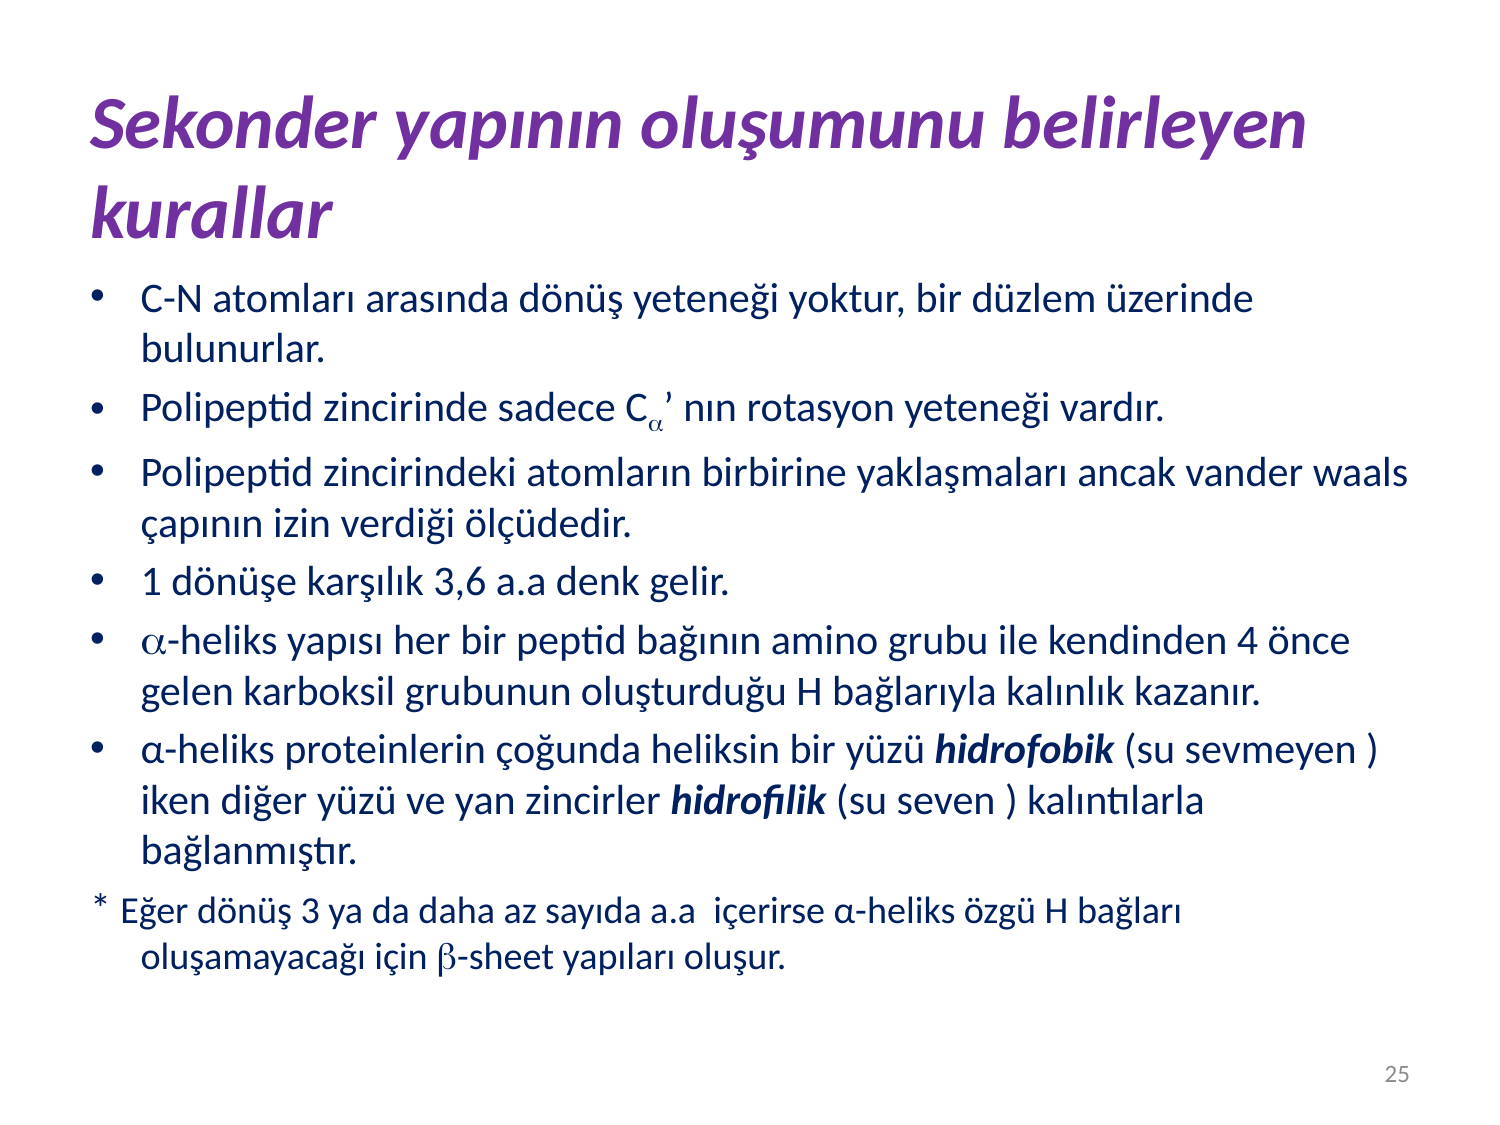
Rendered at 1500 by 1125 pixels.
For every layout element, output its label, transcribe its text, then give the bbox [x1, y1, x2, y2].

title Sekonder yapının oluşumunu belirleyen kurallar [74, 70, 1426, 259]
slide_number 25 [1074, 1042, 1425, 1103]
list C-N atomları arasında dönüş yeteneği yoktur, bir düzlem üzerinde bulunurlar. Polipeptid zincirinde sadece C’ nın rotasyon yeteneği vardır. Polipeptid zincirindeki atomların birbirine yaklaşmaları ancak vander waals çapının izin verdiği ölçüdedir. 1 dönüşe karşılık 3,6 a.a denk gelir. -heliks yapısı her bir peptid bağının amino grubu ile kendinden 4 önce gelen karboksil grubunun oluşturduğu H bağlarıyla kalınlık kazanır. α-heliks proteinlerin çoğunda heliksin bir yüzü hidrofobik (su sevmeyen ) iken diğer yüzü ve yan zincirler hidrofilik (su seven ) kalıntılarla bağlanmıştır. * Eğer dönüş 3 ya da daha az sayıda a.a içerirse α-heliks özgü H bağları oluşamayacağı için -sheet yapıları oluşur. [74, 262, 1426, 1006]
